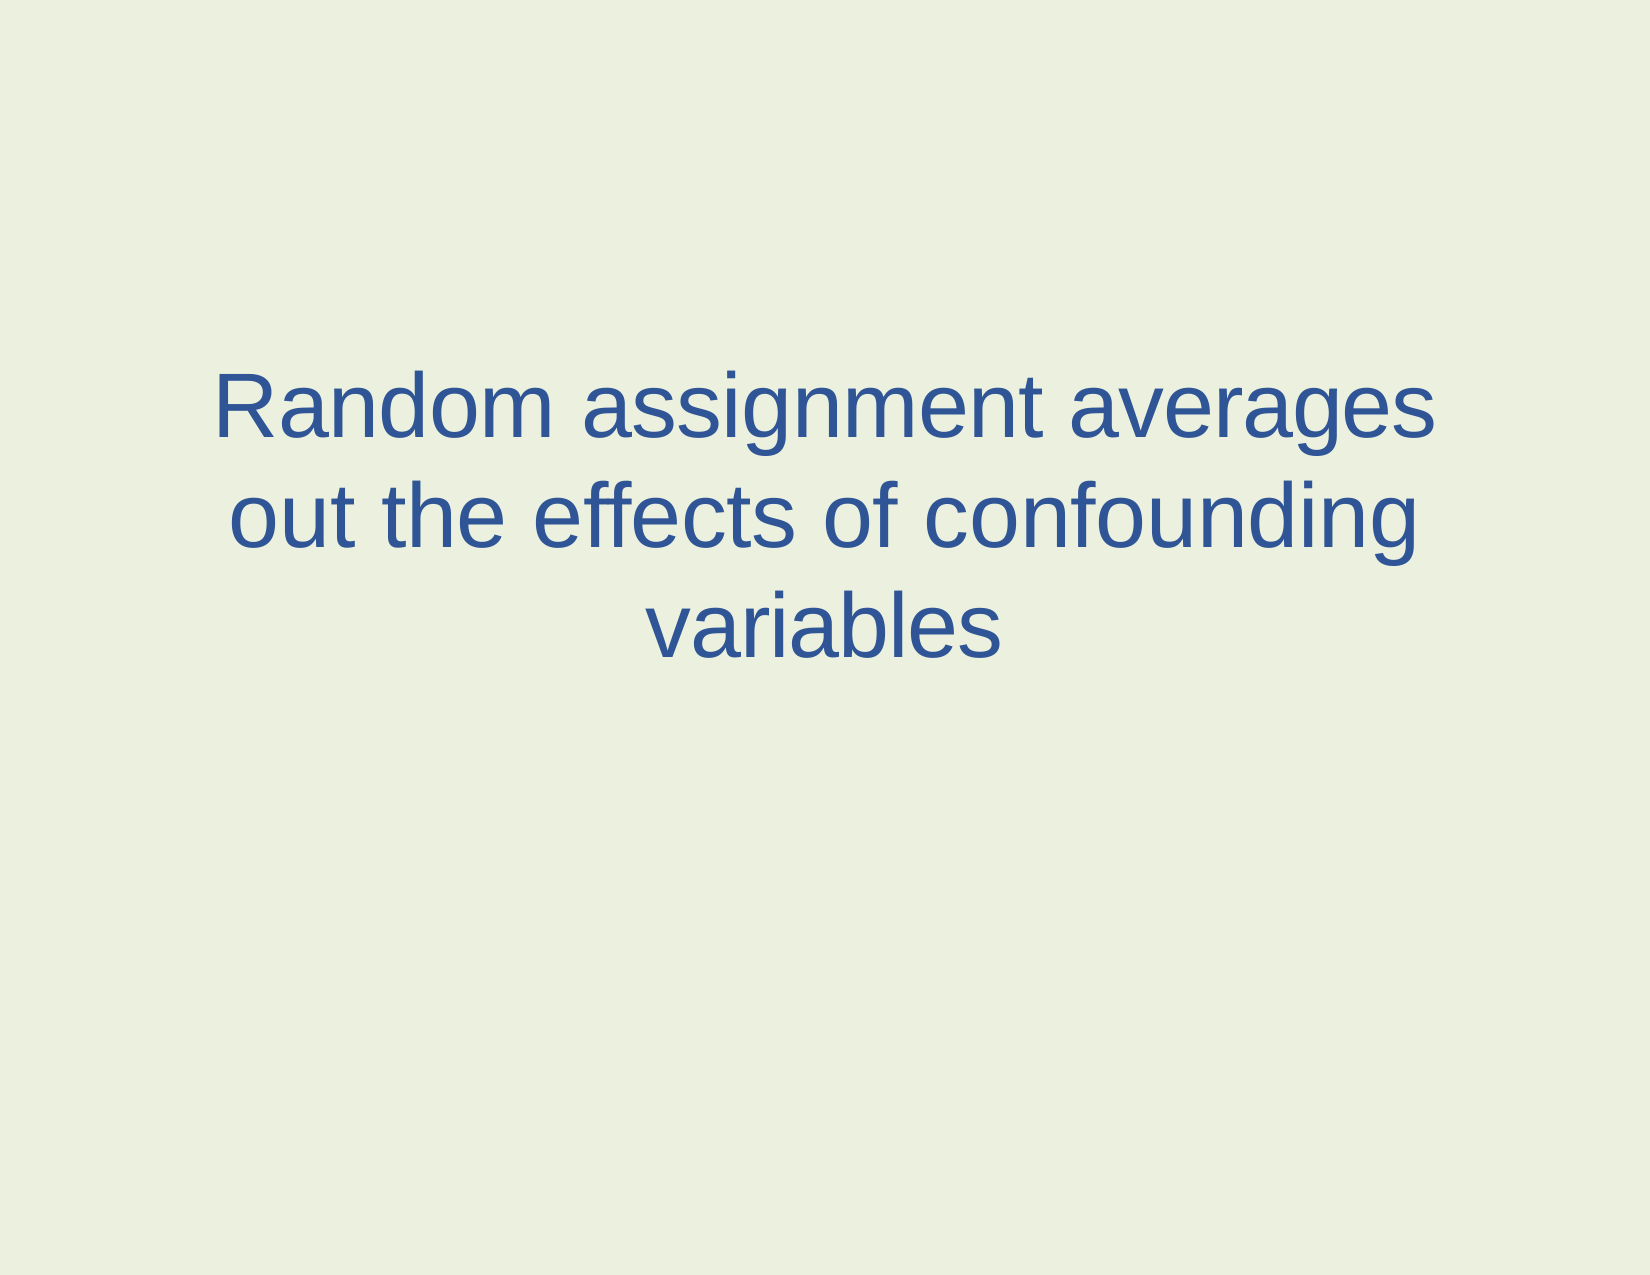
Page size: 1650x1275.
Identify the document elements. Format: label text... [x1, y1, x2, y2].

text_box Random assignment averages out the effects of confounding variables [181, 337, 1469, 676]
